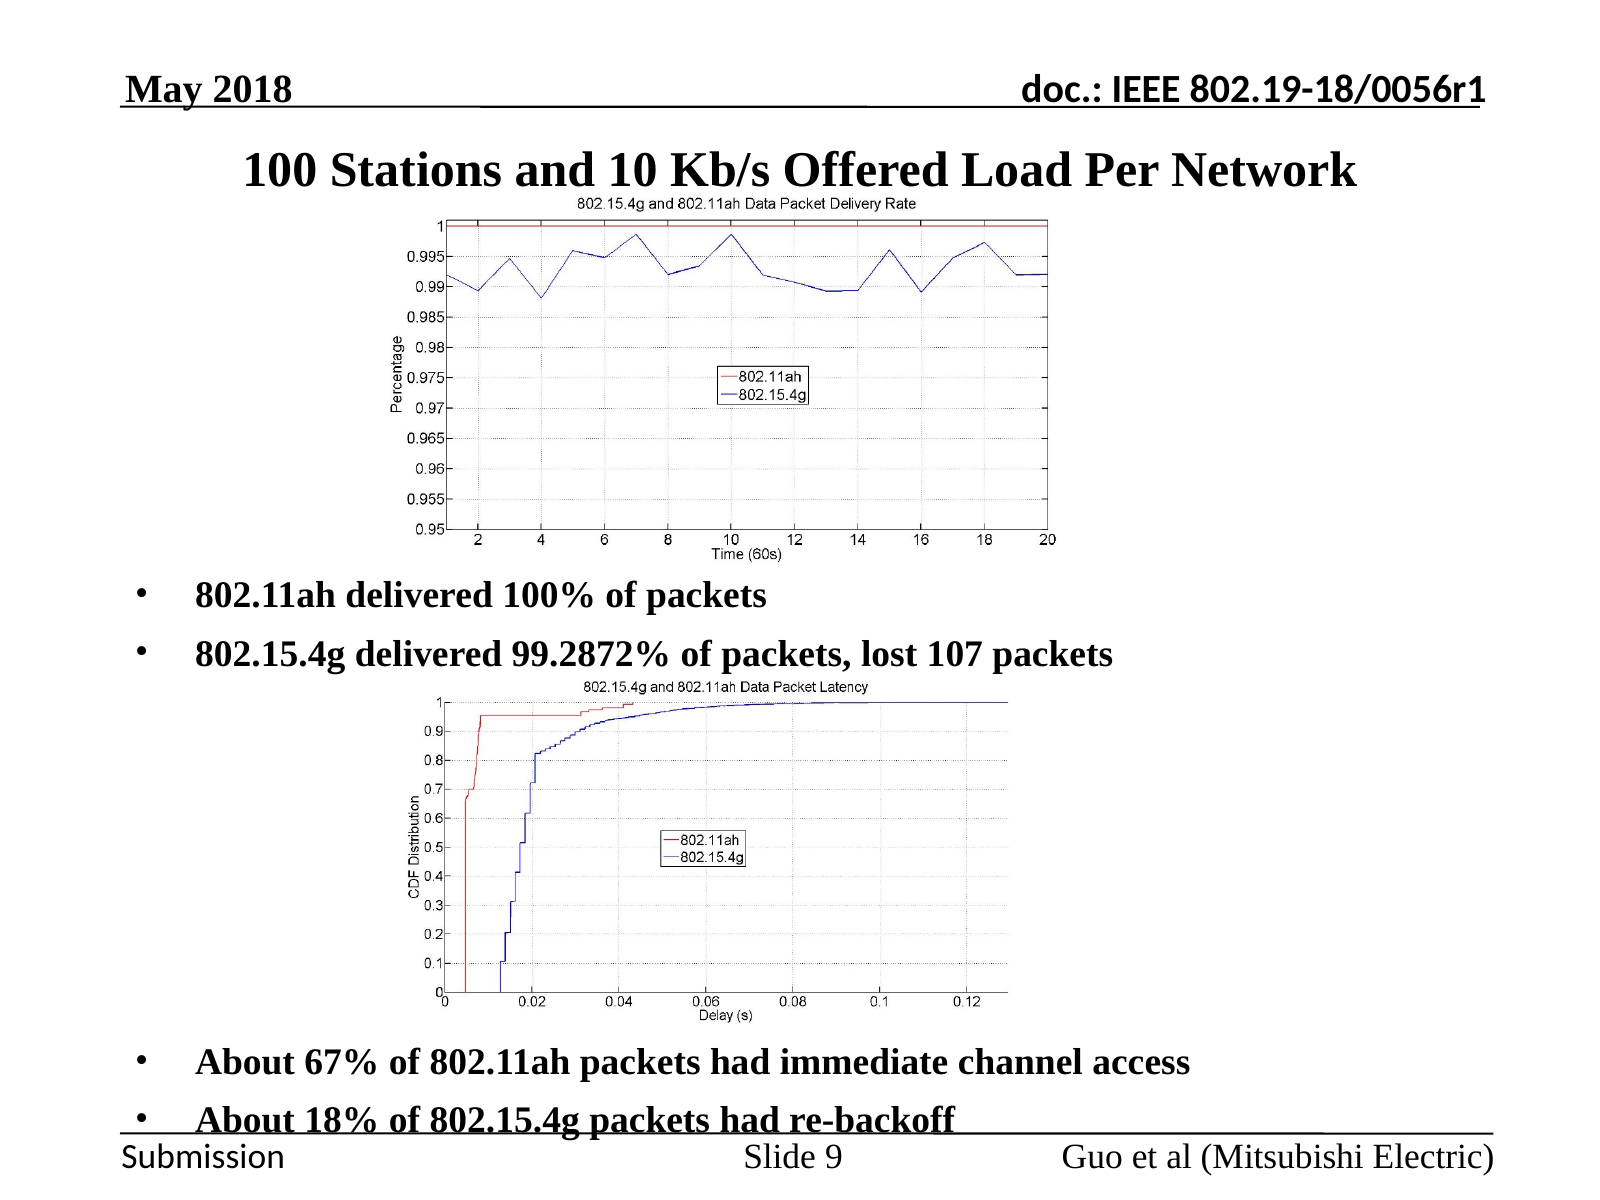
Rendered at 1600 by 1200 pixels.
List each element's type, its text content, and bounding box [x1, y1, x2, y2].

slide_number Slide 9 [733, 1134, 854, 1197]
title 100 Stations and 10 Kb/s Offered Load Per Network [119, 119, 1481, 212]
picture [349, 675, 1076, 1031]
list 802.11ah delivered 100% of packets 802.15.4g delivered 99.2872% of packets, lost 107 packets About 67% of 802.11ah packets had immediate channel access About 18% of 802.15.4g packets had re-backoff [119, 212, 1481, 1134]
footer Guo et al (Mitsubishi Electric) [987, 1132, 1495, 1163]
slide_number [124, 62, 541, 111]
picture [345, 190, 1122, 571]
